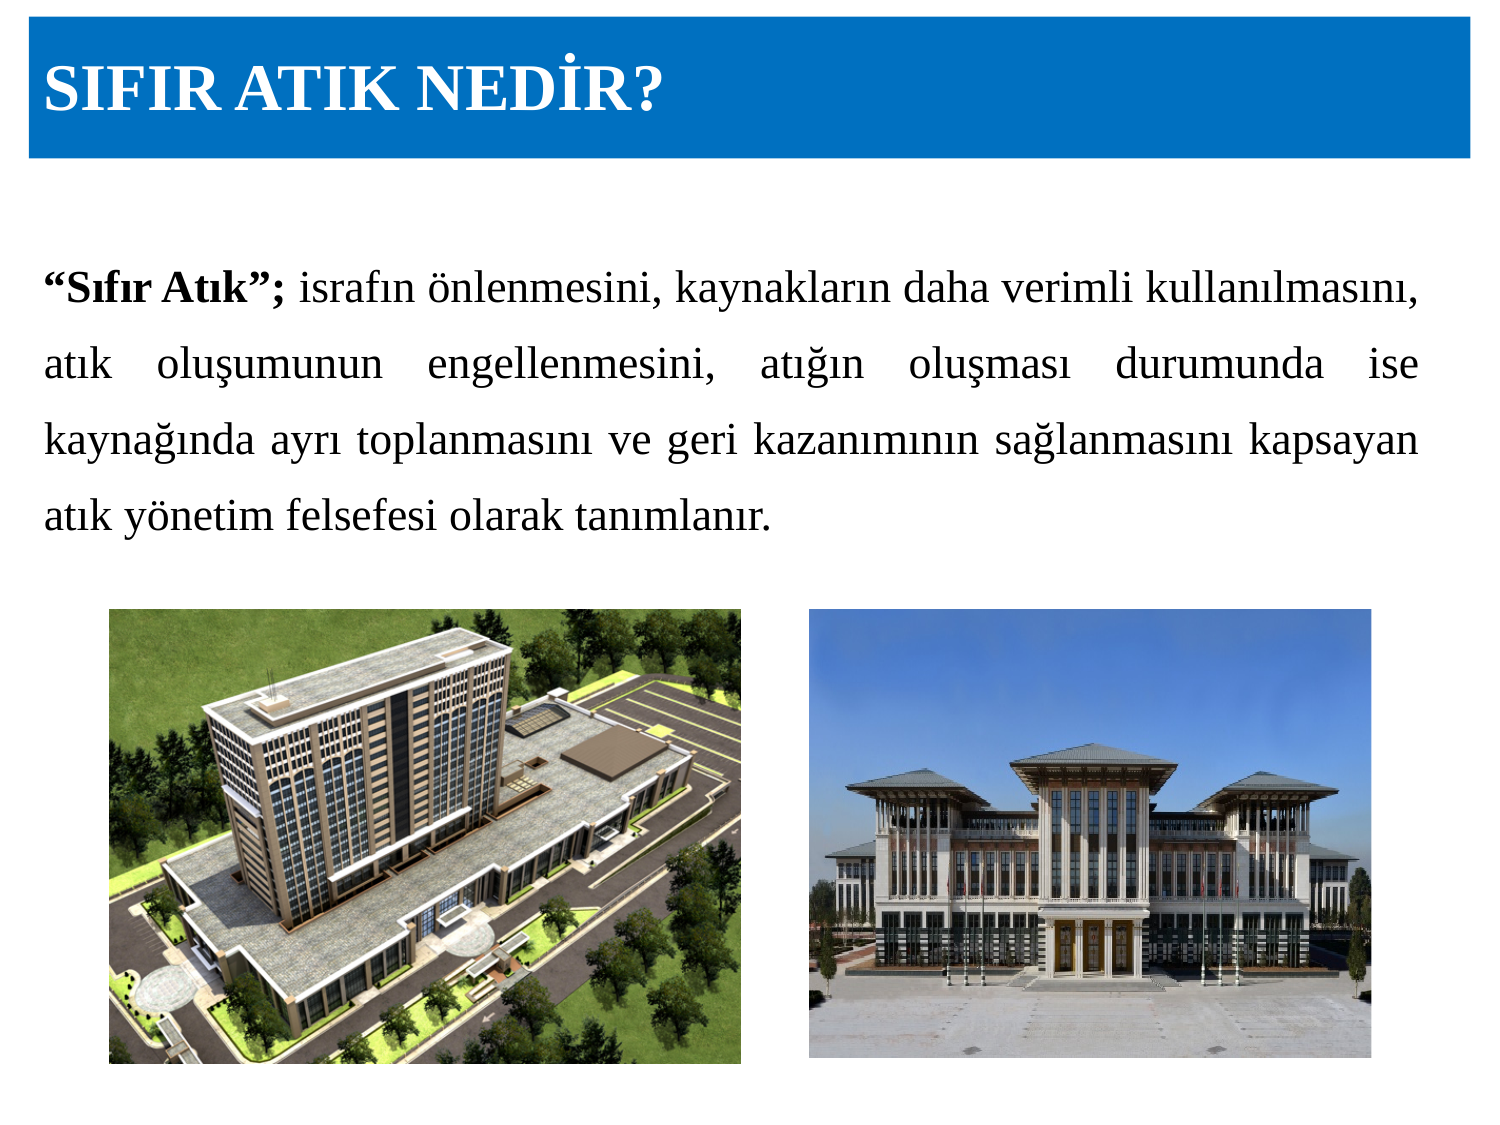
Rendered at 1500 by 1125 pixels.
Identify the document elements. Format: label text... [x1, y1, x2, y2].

text_box SIFIR ATIK NEDİR? [28, 16, 1471, 159]
picture [108, 609, 741, 1064]
picture [808, 609, 1372, 1058]
table_header “Sıfır Atık”; israfın önlenmesini, kaynakların daha verimli kullanılmasını, atık oluşumunun engellenmesini, atığın oluşması durumunda ise kaynağında ayrı toplanmasını ve geri kazanımının sağlanmasını kapsayan atık yönetim felsefesi olarak tanımlanır. [29, 159, 1435, 622]
